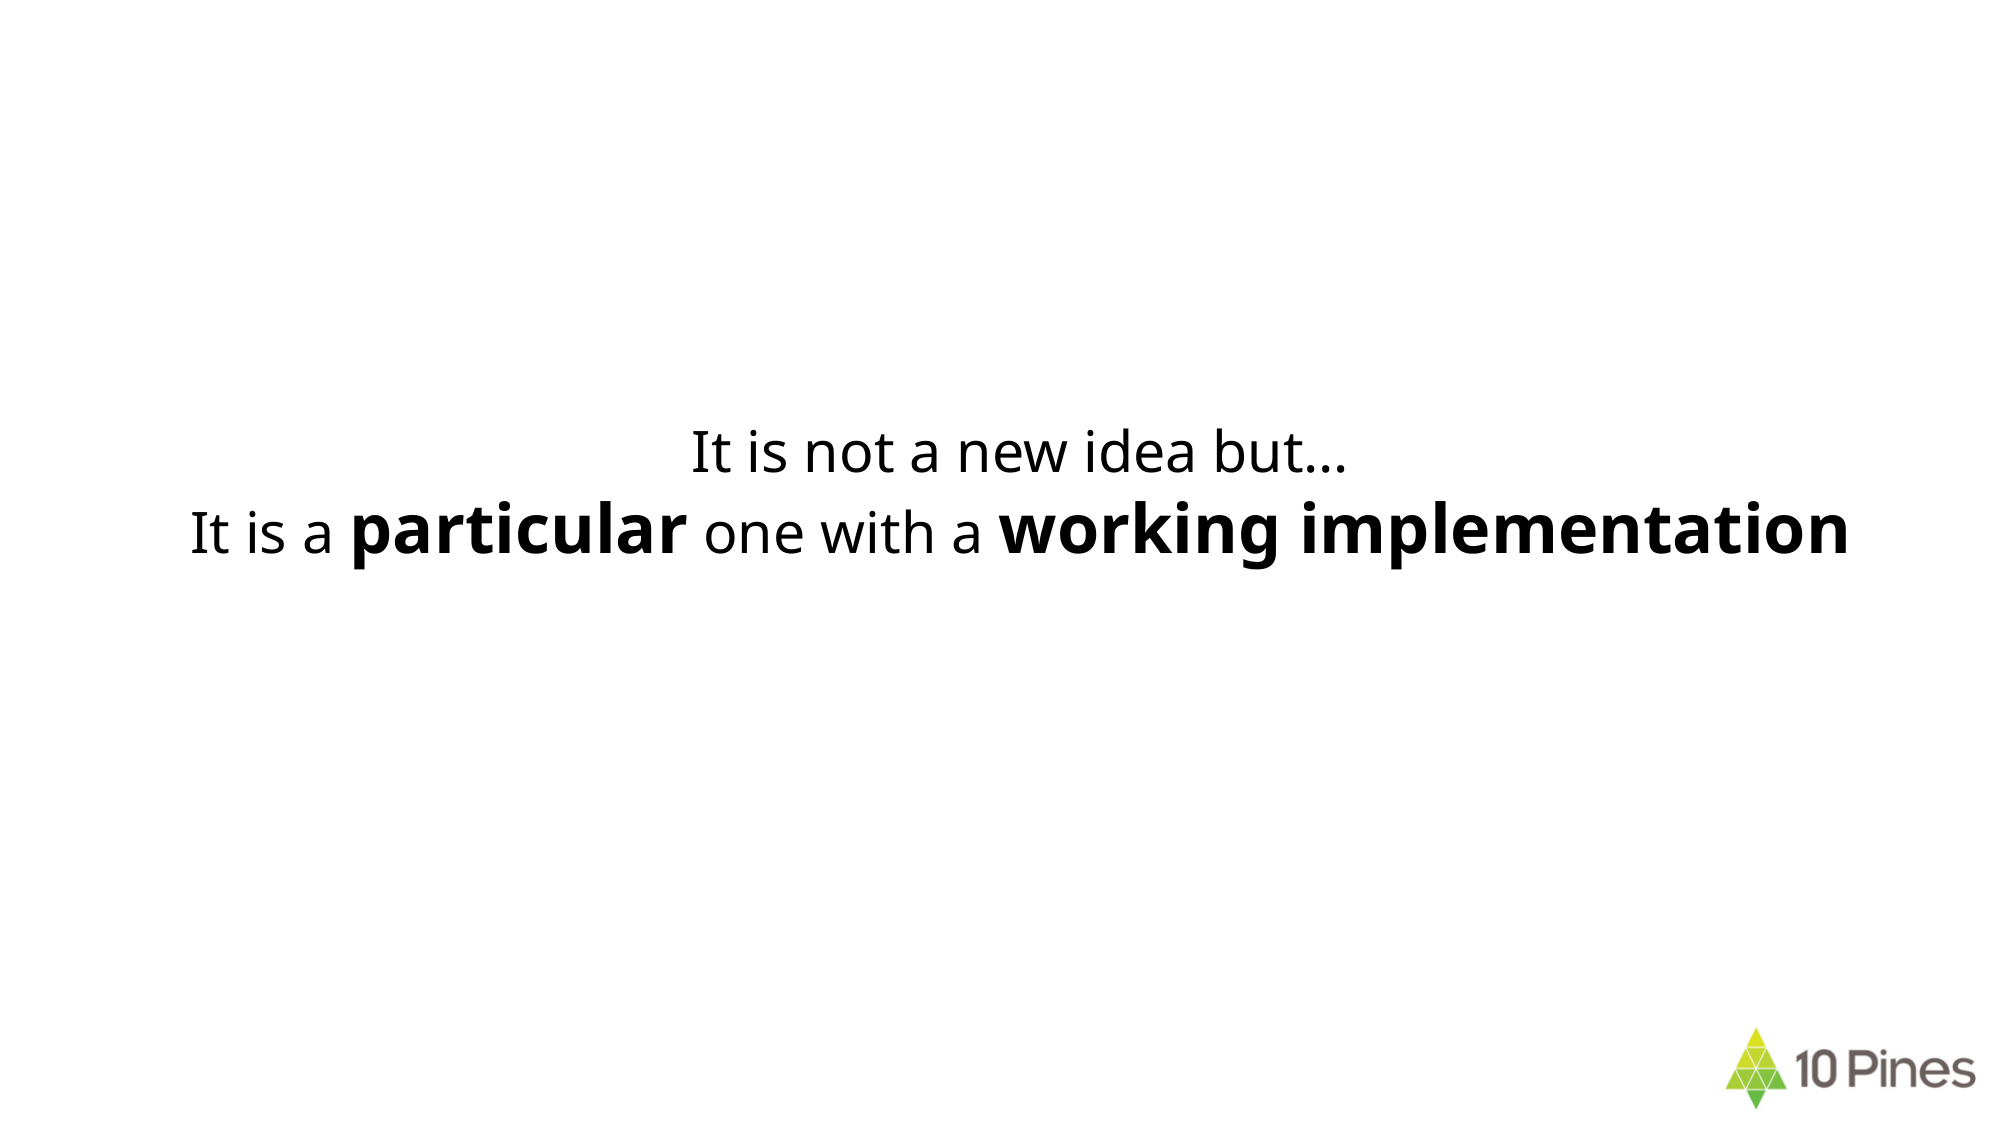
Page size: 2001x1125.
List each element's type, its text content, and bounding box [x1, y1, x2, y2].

picture [1709, 1013, 1992, 1124]
title It is not a new idea but… It is a particular one with a working implementation [158, 384, 1884, 603]
